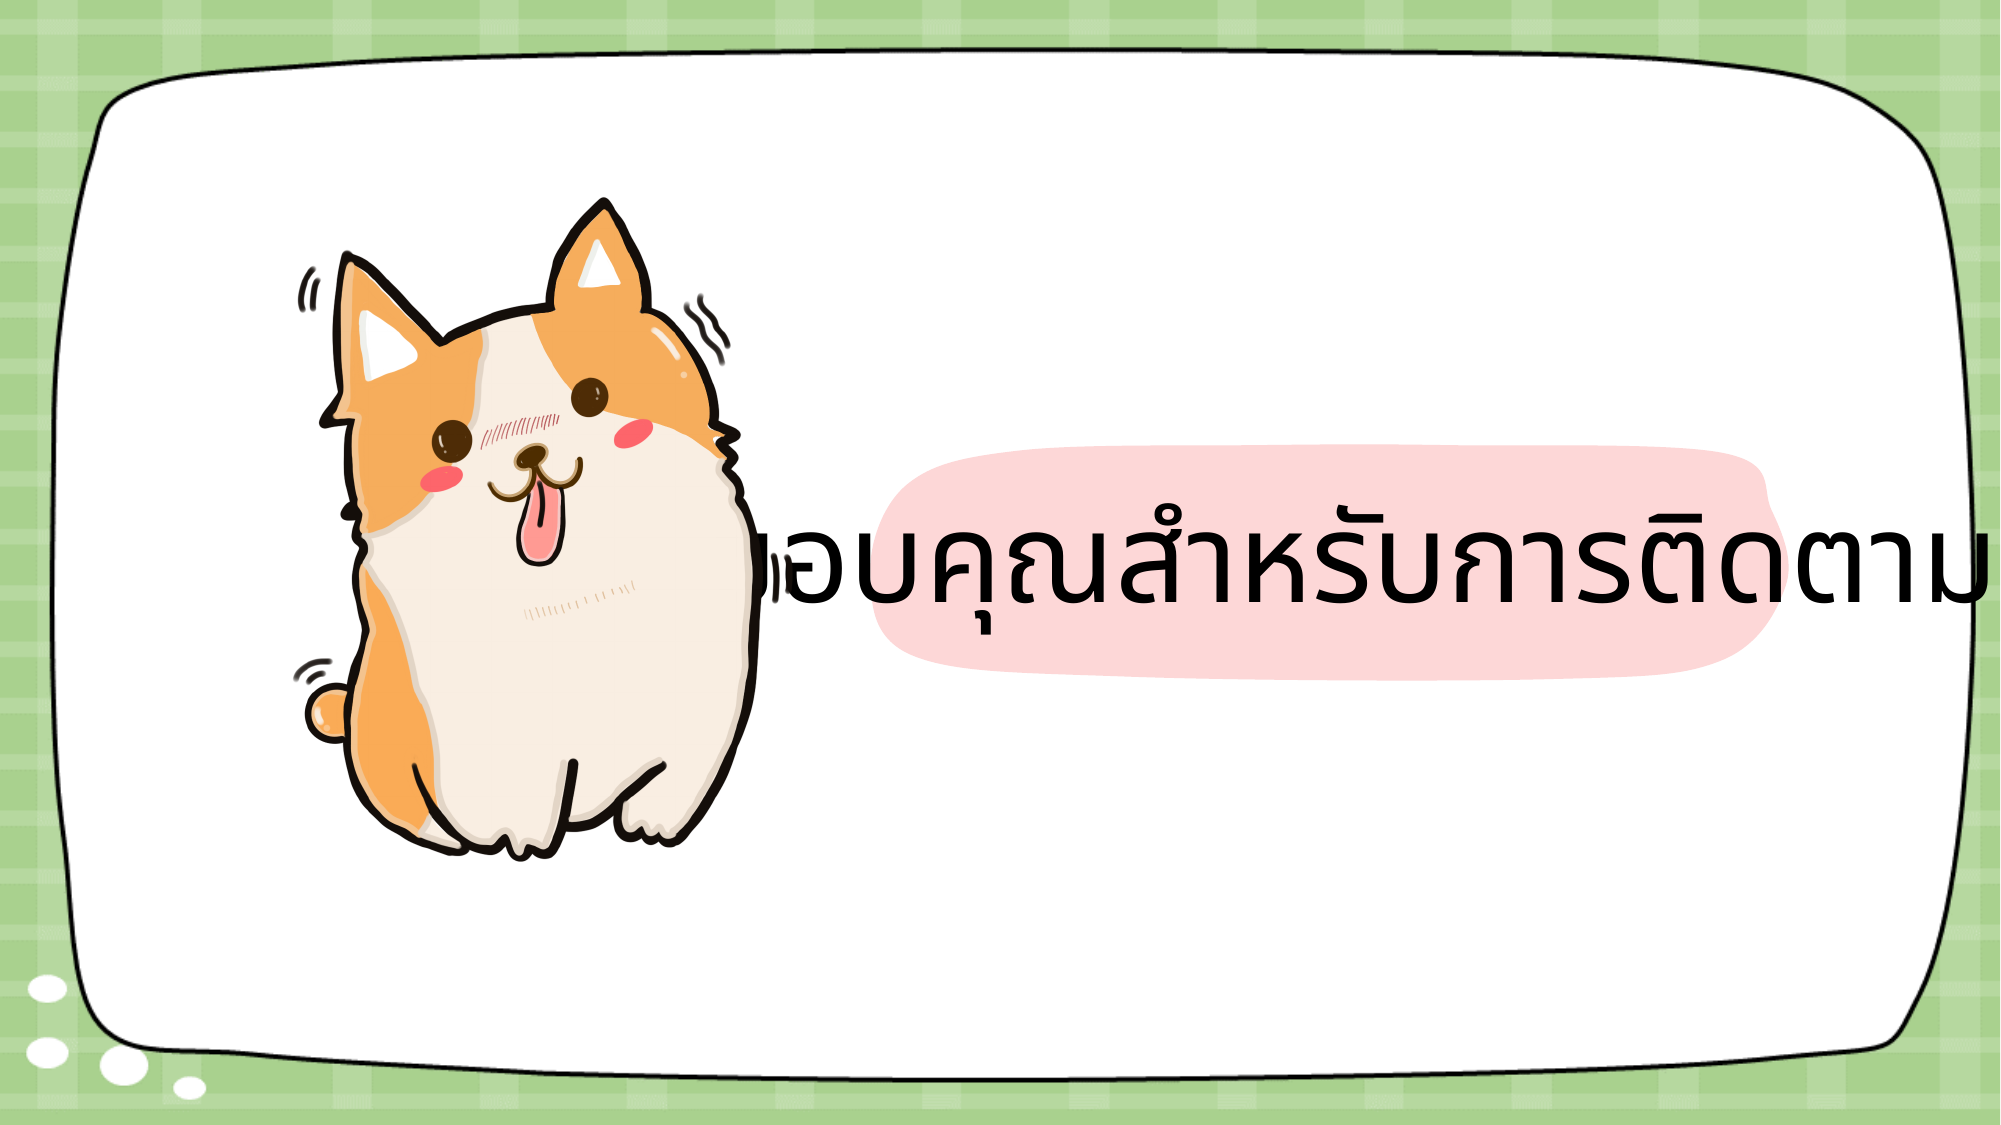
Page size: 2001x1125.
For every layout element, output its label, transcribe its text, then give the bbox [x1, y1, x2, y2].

text_box [1043, 672, 1686, 682]
picture [0, 0, 2001, 1125]
text_box [1043, 443, 1729, 453]
title ขอบคุณสำหรับการติดตาม [1043, 453, 2000, 672]
